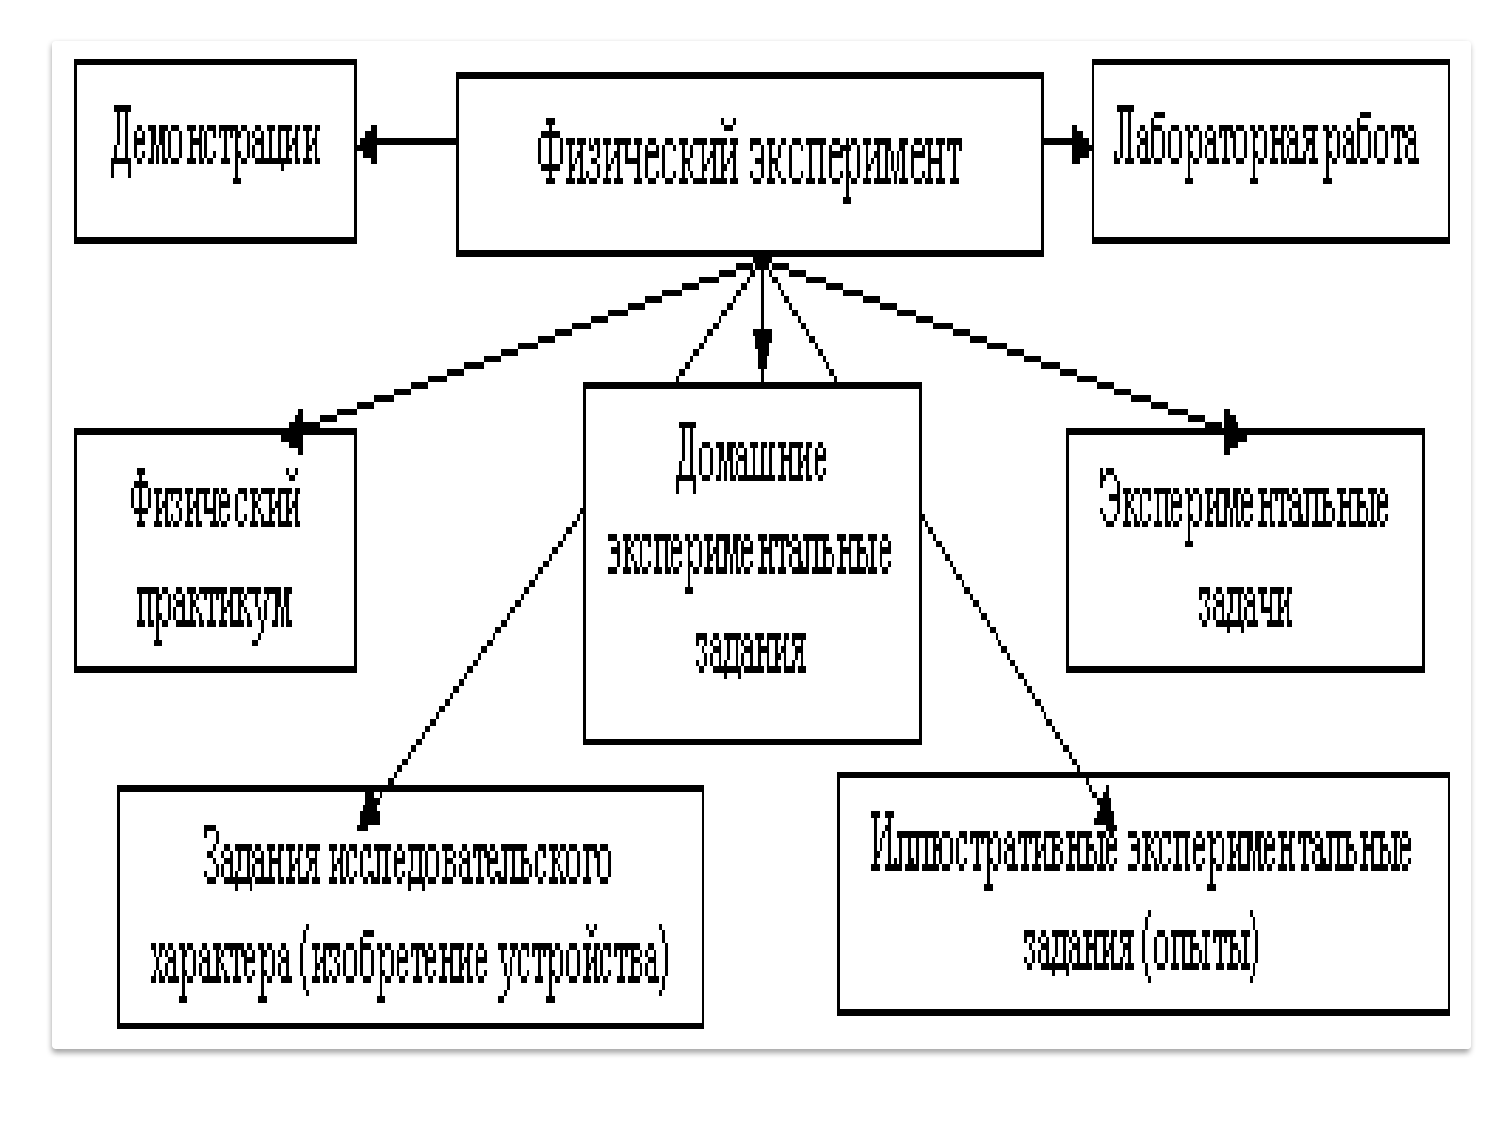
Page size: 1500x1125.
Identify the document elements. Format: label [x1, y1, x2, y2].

list [58, 46, 1466, 1044]
